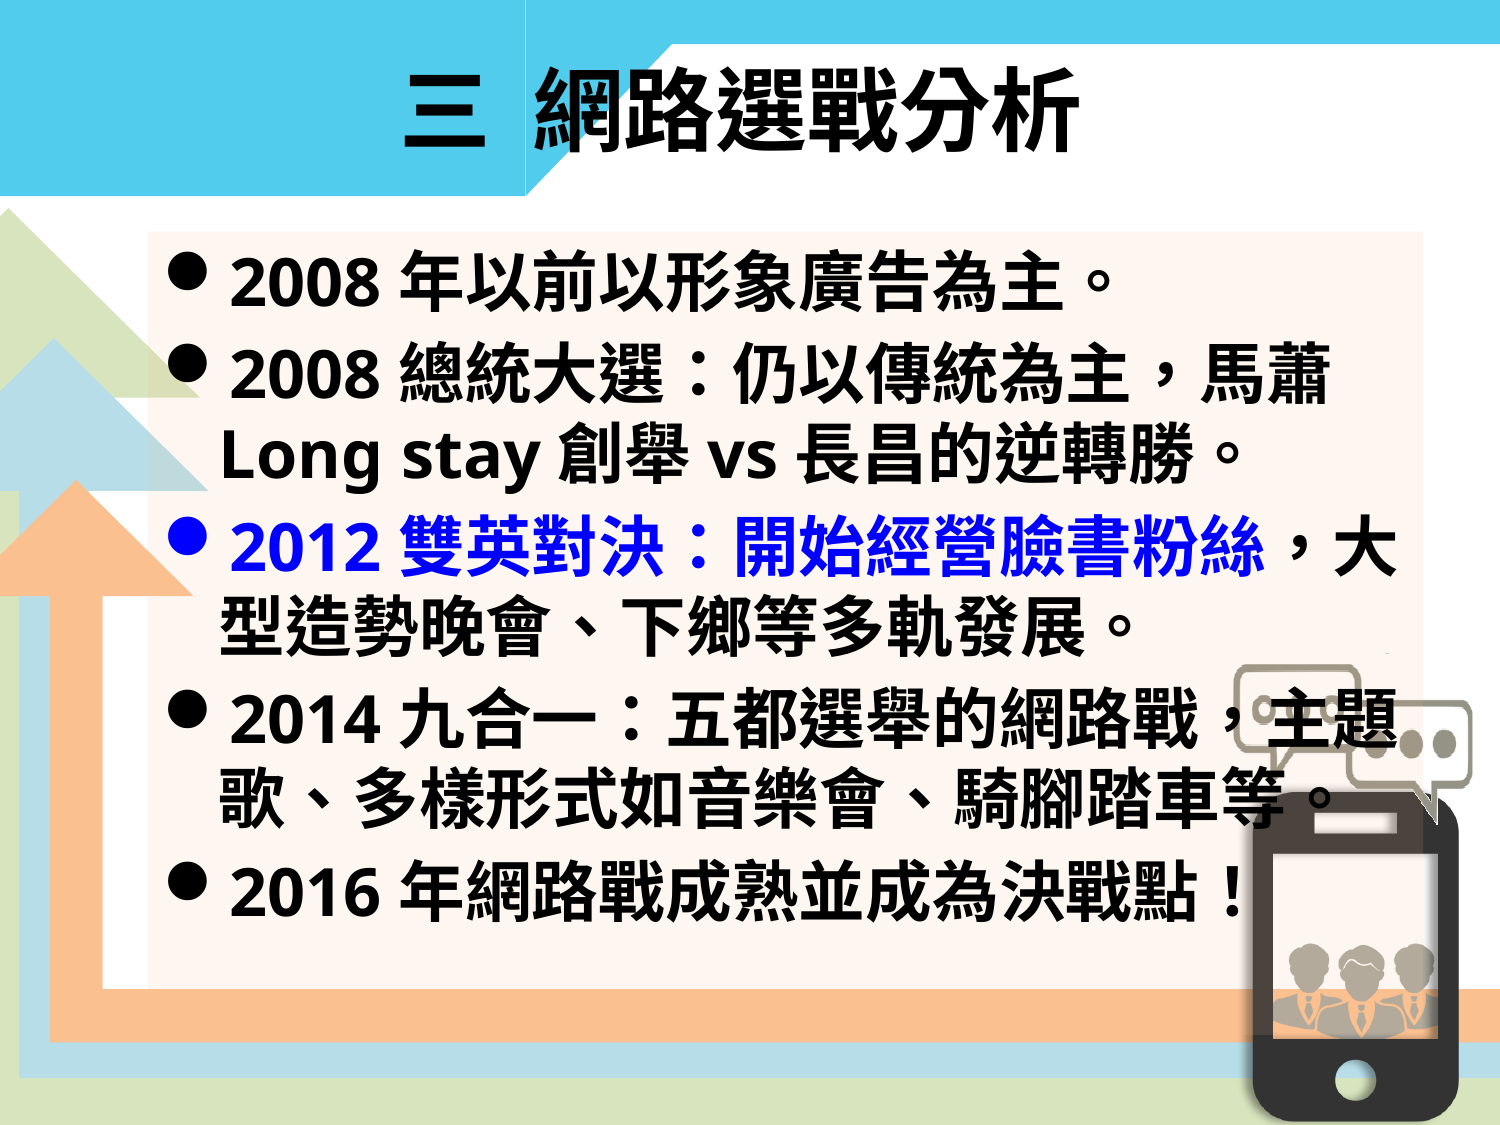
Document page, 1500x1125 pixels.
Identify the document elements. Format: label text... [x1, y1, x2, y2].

title 三 網路選戰分析 [64, 30, 1418, 185]
picture [1424, 645, 1500, 835]
list 2008年以前以形象廣告為主。 2008總統大選：仍以傳統為主，馬蕭Long stay創舉vs長昌的逆轉勝。 2012雙英對決：開始經營臉書粉絲，大型造勢晚會、下鄉等多軌發展。 2014九合一：五都選舉的網路戰，主題歌、多樣形式如音樂會、騎腳踏車等。 2016年網路戰成熟並成為決戰點！ [147, 231, 1424, 1035]
